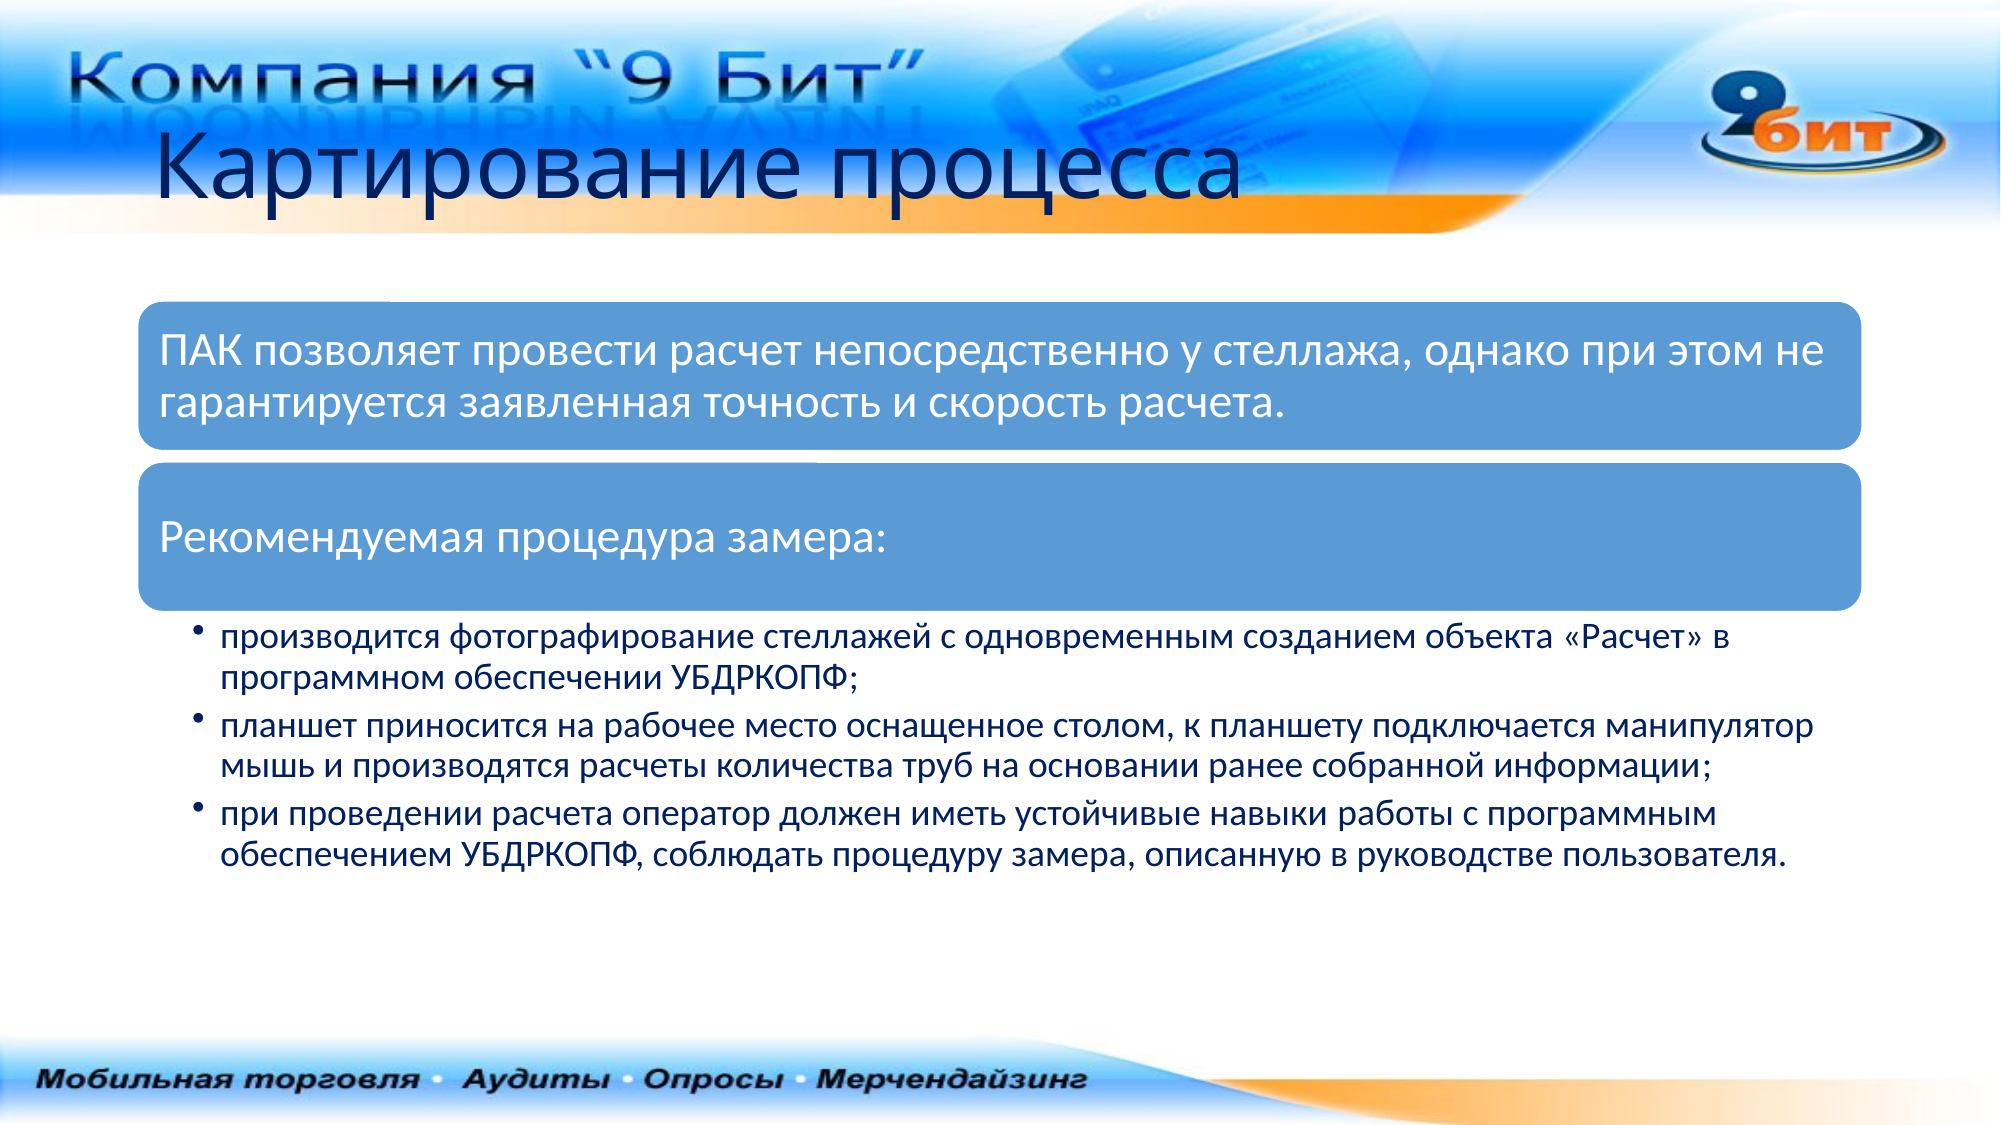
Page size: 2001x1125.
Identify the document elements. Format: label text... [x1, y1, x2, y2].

title Картирование процесса [137, 59, 1863, 263]
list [137, 263, 1863, 978]
picture [0, 0, 2001, 1125]
